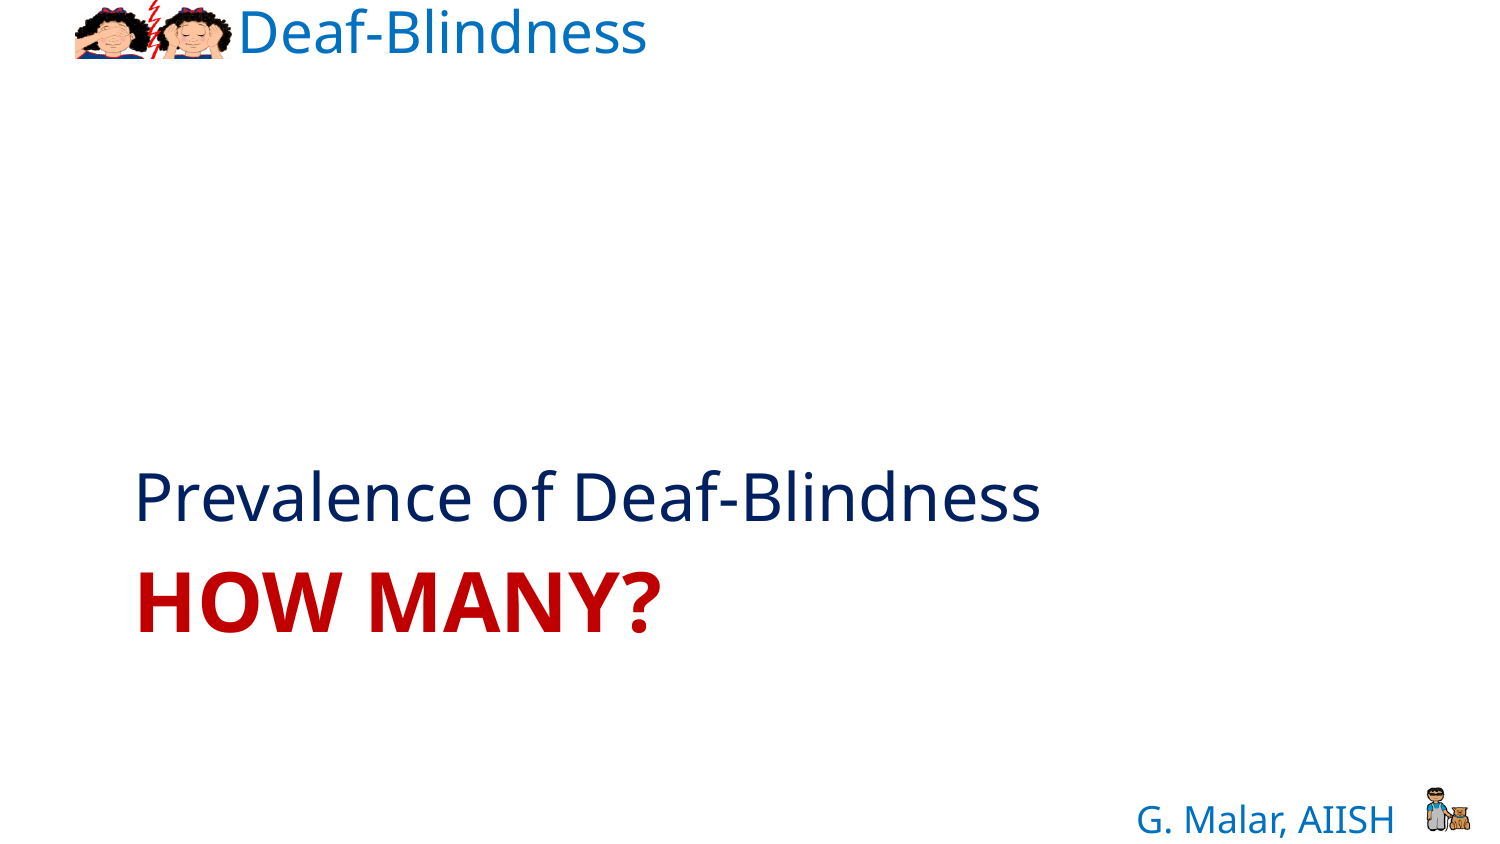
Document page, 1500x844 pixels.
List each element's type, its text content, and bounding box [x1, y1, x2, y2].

picture [75, 0, 233, 59]
picture [1425, 787, 1471, 832]
title HOW MANY? [118, 543, 1394, 710]
list Prevalence of Deaf-Blindness [118, 357, 1394, 543]
